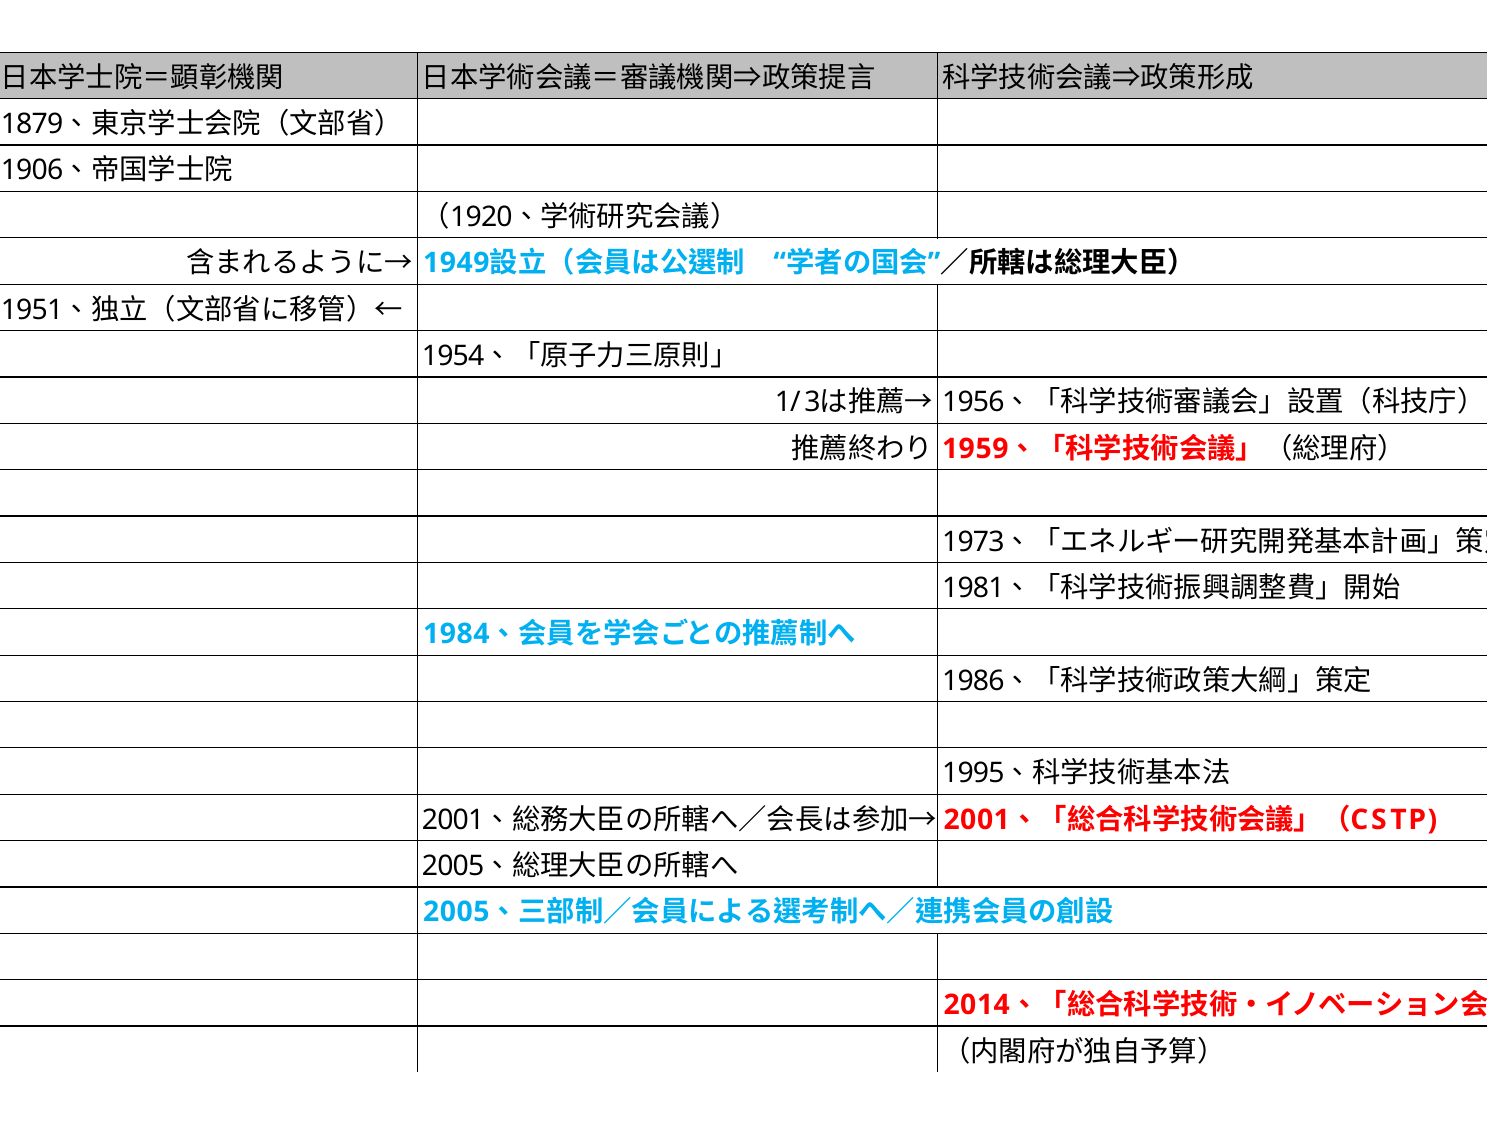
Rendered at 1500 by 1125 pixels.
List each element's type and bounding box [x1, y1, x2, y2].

text_box [0, 51, 1489, 1074]
